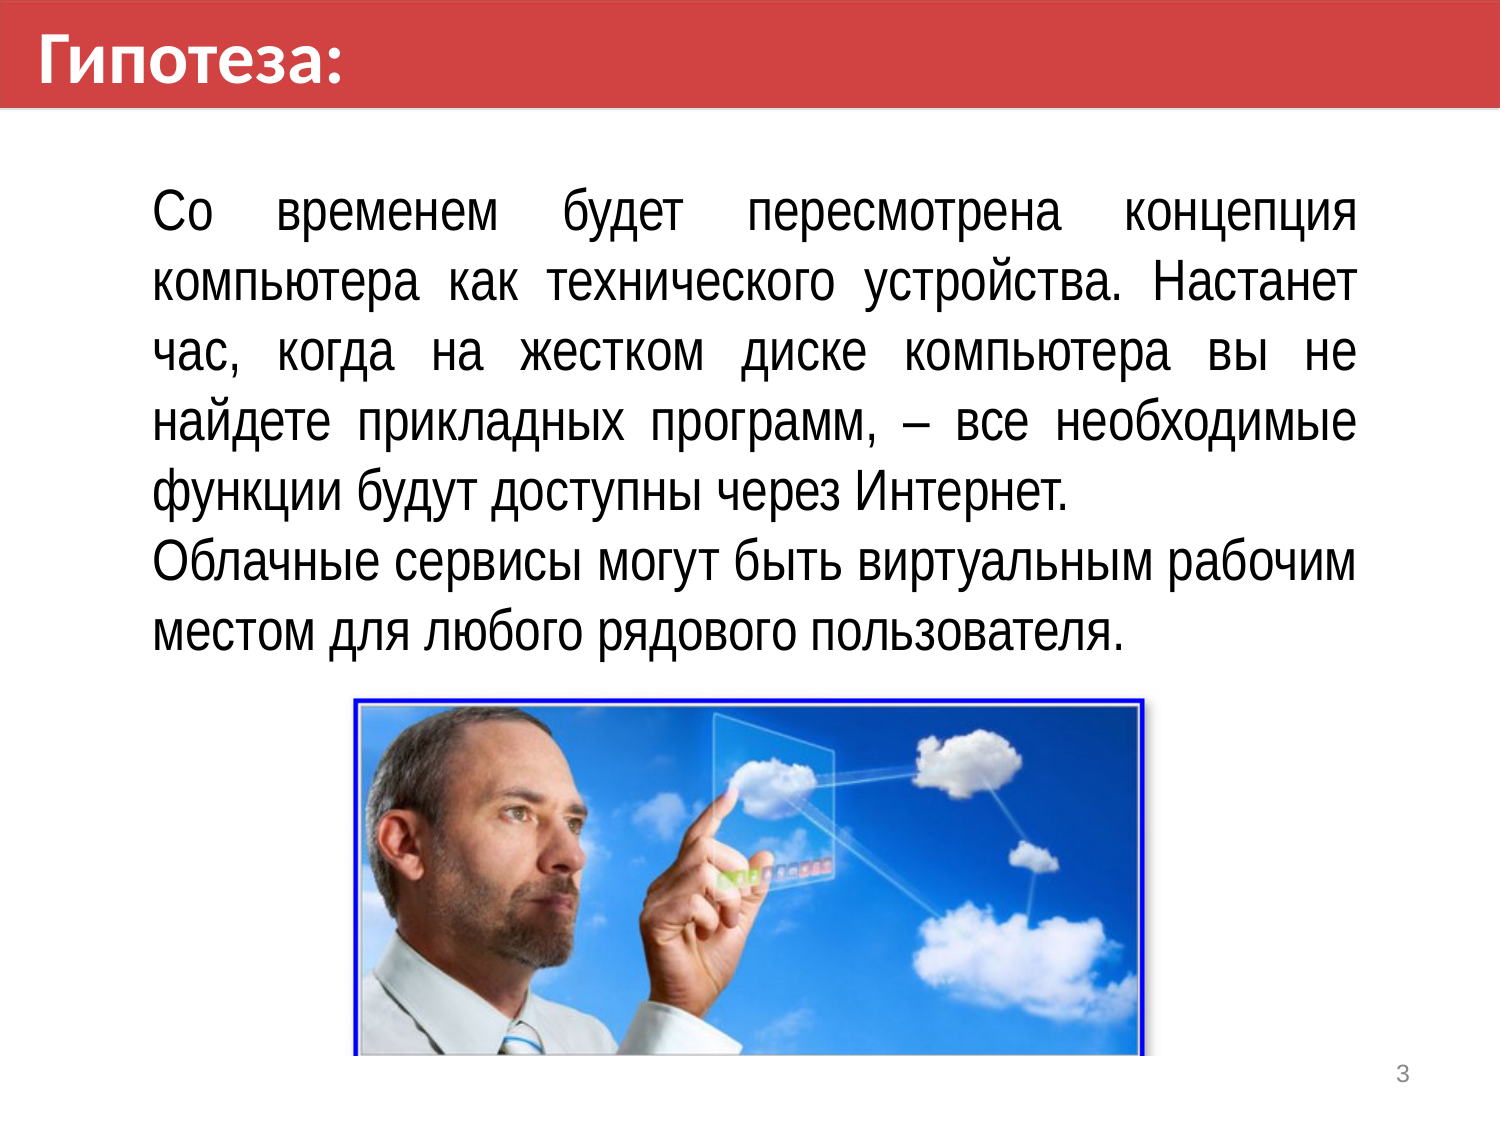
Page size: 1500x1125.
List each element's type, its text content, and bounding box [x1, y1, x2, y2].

title Гипотеза: [23, 0, 1374, 131]
picture [337, 683, 1162, 1056]
text_box Со временем будет пересмотрена концепция компьютера как технического устройства. Настанет час, когда на жестком диске компьютера вы не найдете прикладных программ, – все необходимые функции будут доступны через Интернет. Облачные сервисы могут быть виртуальным рабочим местом для любого рядового пользователя. [138, 164, 1374, 740]
slide_number 3 [1075, 1042, 1425, 1103]
